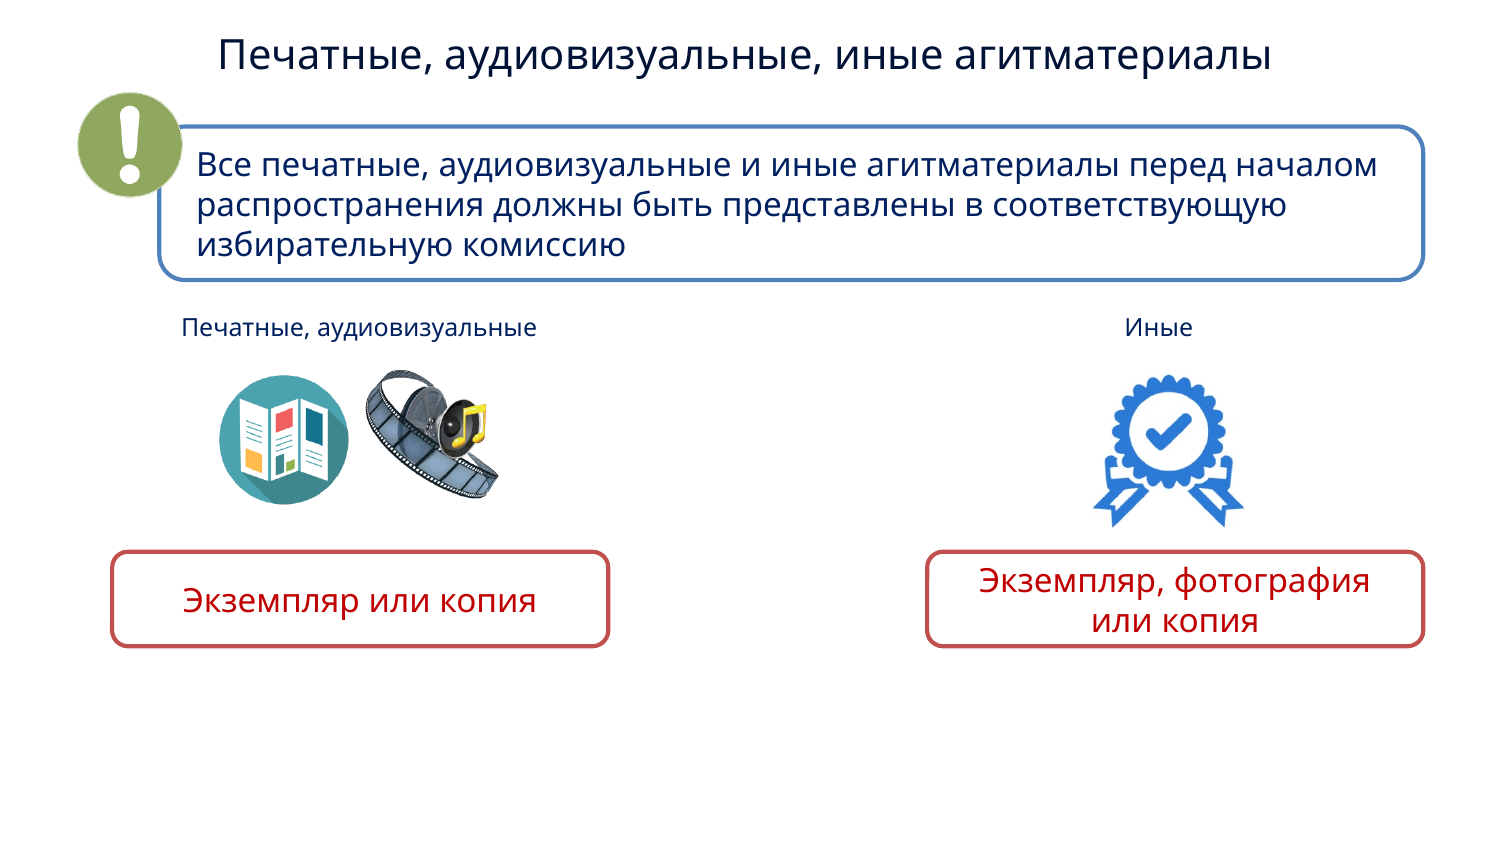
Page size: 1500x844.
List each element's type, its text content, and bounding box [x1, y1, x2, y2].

picture [359, 362, 503, 505]
text_box Печатные, аудиовизуальные [166, 303, 553, 349]
picture [76, 90, 184, 198]
text_box Экземпляр, фотография или копия [925, 549, 1426, 649]
text_box Иные [1109, 303, 1208, 349]
text_box Печатные, аудиовизуальные, иные агитматериалы [203, 20, 1289, 85]
picture [1092, 374, 1245, 528]
picture [218, 374, 349, 505]
text_box Все печатные, аудиовизуальные и иные агитматериалы перед началом распространения должны быть представлены в соответствующую избирательную комиссию [157, 124, 1426, 283]
text_box Экземпляр или копия [109, 549, 611, 649]
